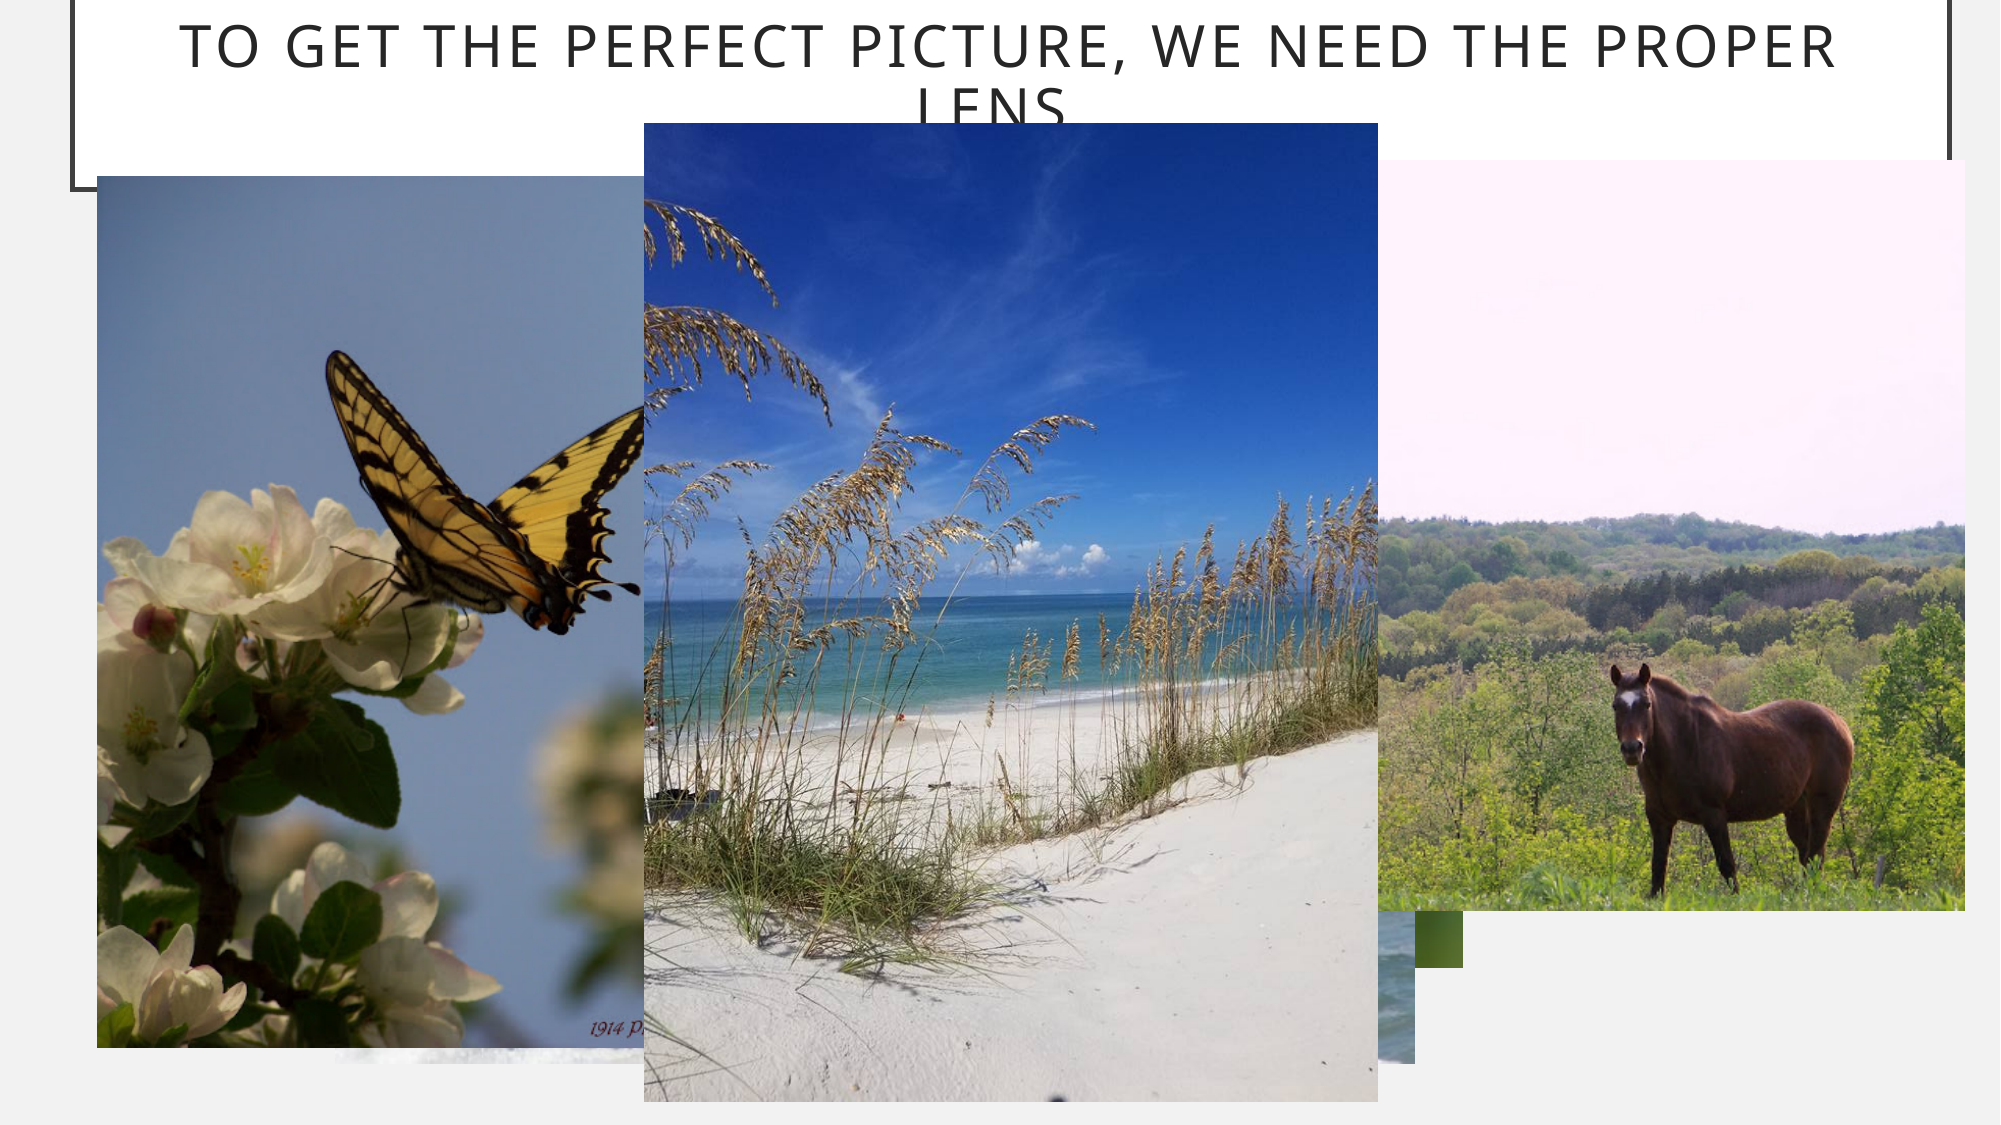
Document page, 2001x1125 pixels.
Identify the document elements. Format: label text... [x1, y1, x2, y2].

title To get the perfect picture, we need the proper lens.. [70, 0, 1952, 192]
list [1415, 911, 1463, 968]
picture [96, 123, 1965, 1102]
